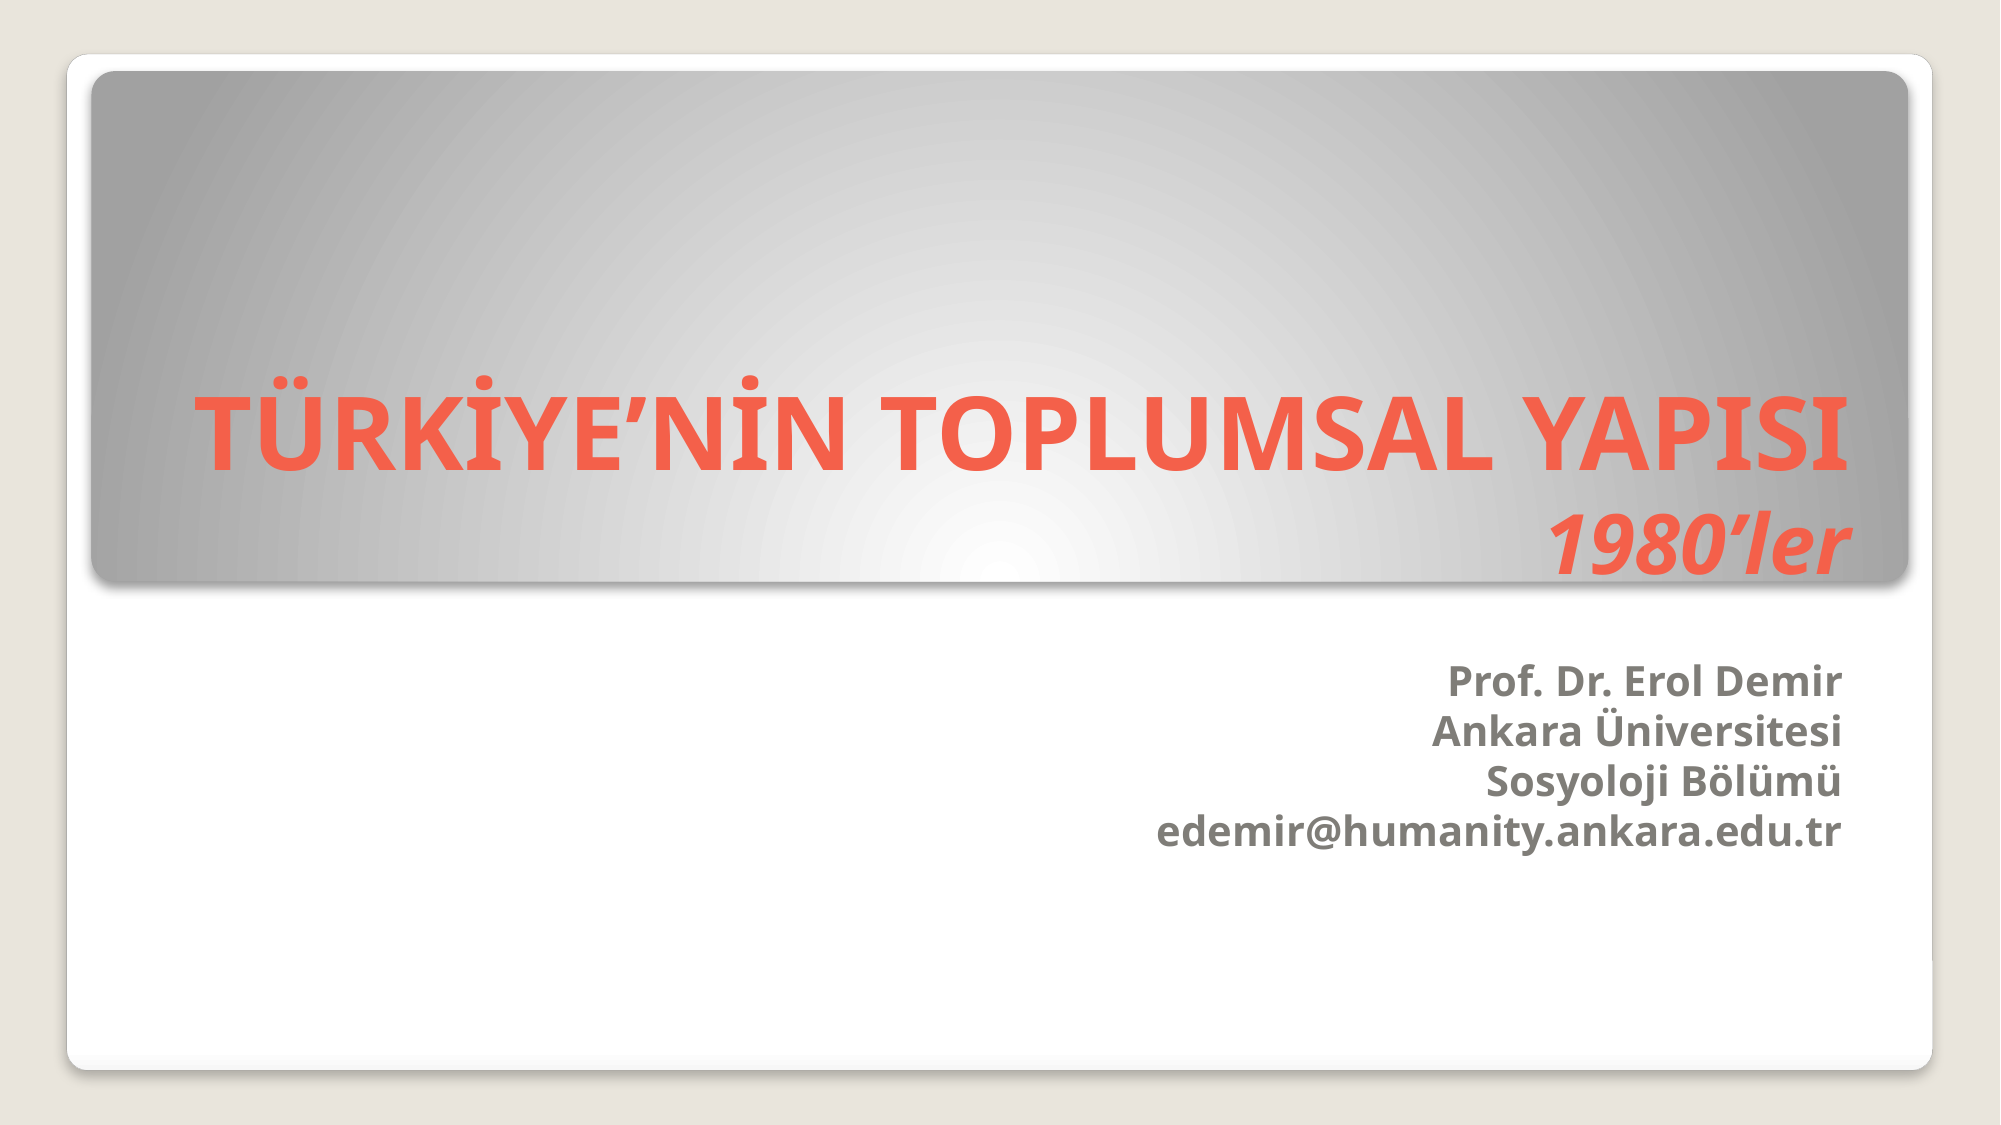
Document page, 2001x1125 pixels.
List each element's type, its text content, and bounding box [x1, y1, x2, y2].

subtitle Prof. Dr. Erol Demir Ankara Üniversitesi Sosyoloji Bölümü edemir@humanity.ankara.edu.tr [157, 604, 1858, 998]
title TÜRKİYE’NİN TOPLUMSAL YAPISI 1980’ler [157, 298, 1858, 599]
